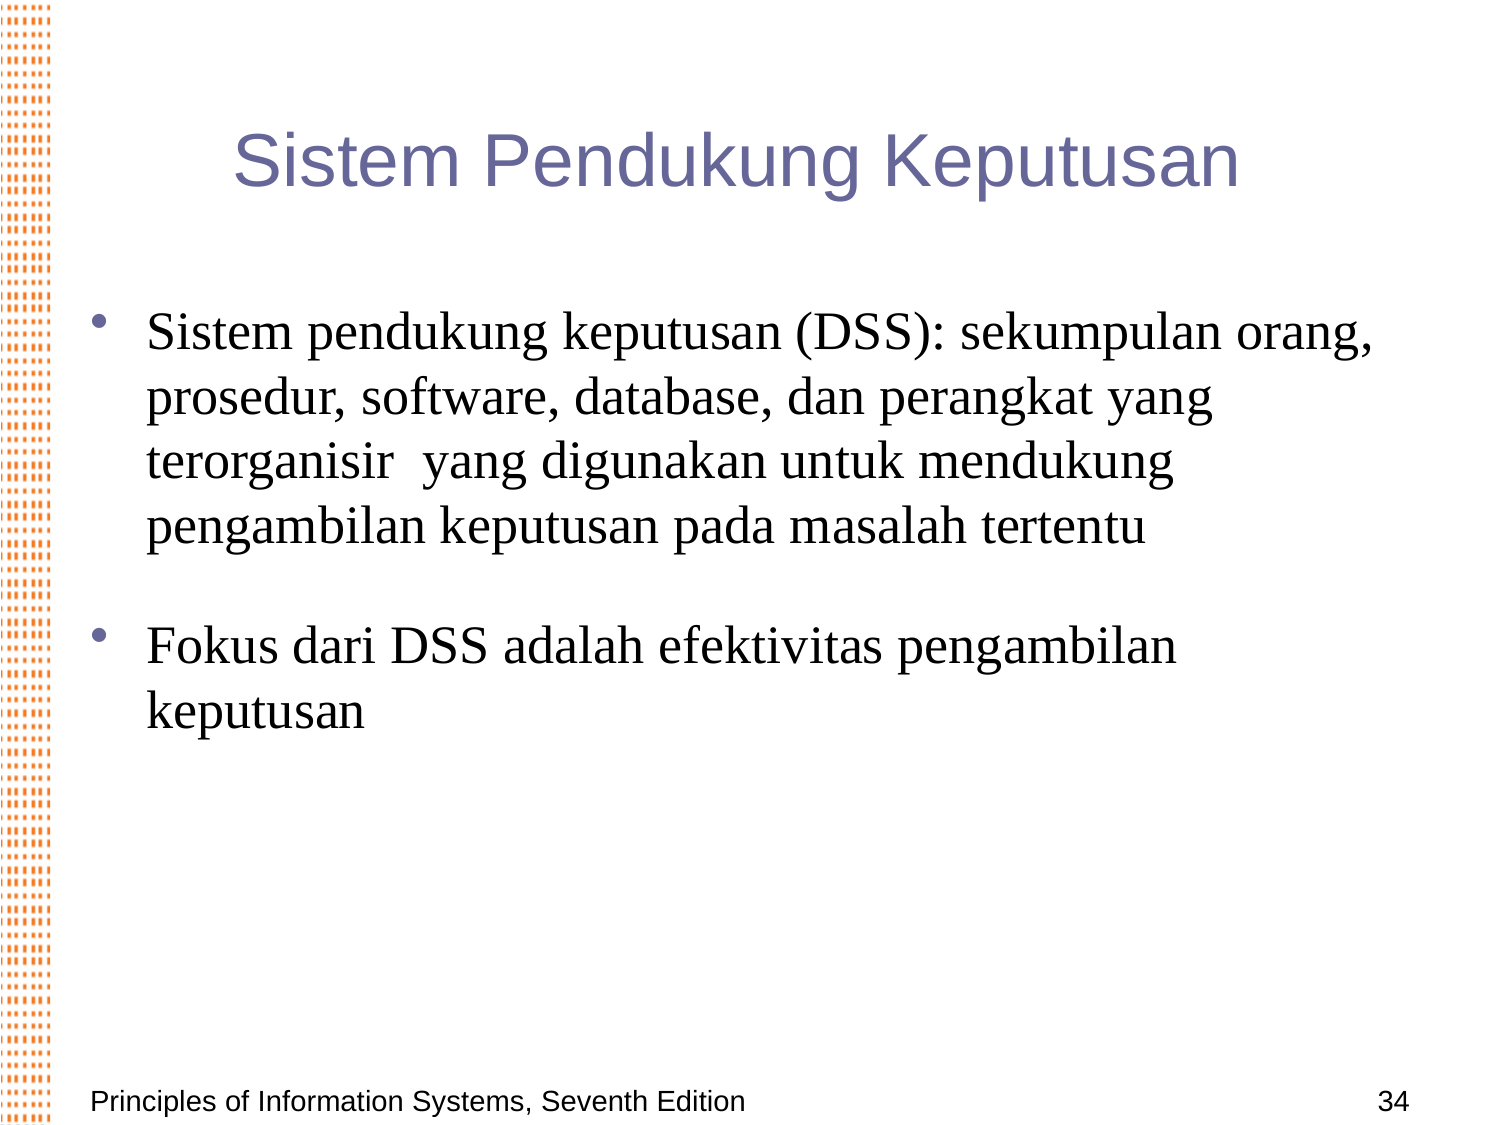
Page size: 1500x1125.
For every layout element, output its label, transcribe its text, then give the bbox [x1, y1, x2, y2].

picture [0, 0, 51, 1125]
list Sistem pendukung keputusan (DSS): sekumpulan orang, prosedur, software, database, dan perangkat yang terorganisir yang digunakan untuk mendukung pengambilan keputusan pada masalah tertentu Fokus dari DSS adalah efektivitas pengambilan keputusan [75, 287, 1425, 975]
footer Principles of Information Systems, Seventh Edition [75, 1074, 1063, 1125]
slide_number 34 [1074, 1074, 1425, 1125]
title Sistem Pendukung Keputusan [62, 62, 1413, 250]
